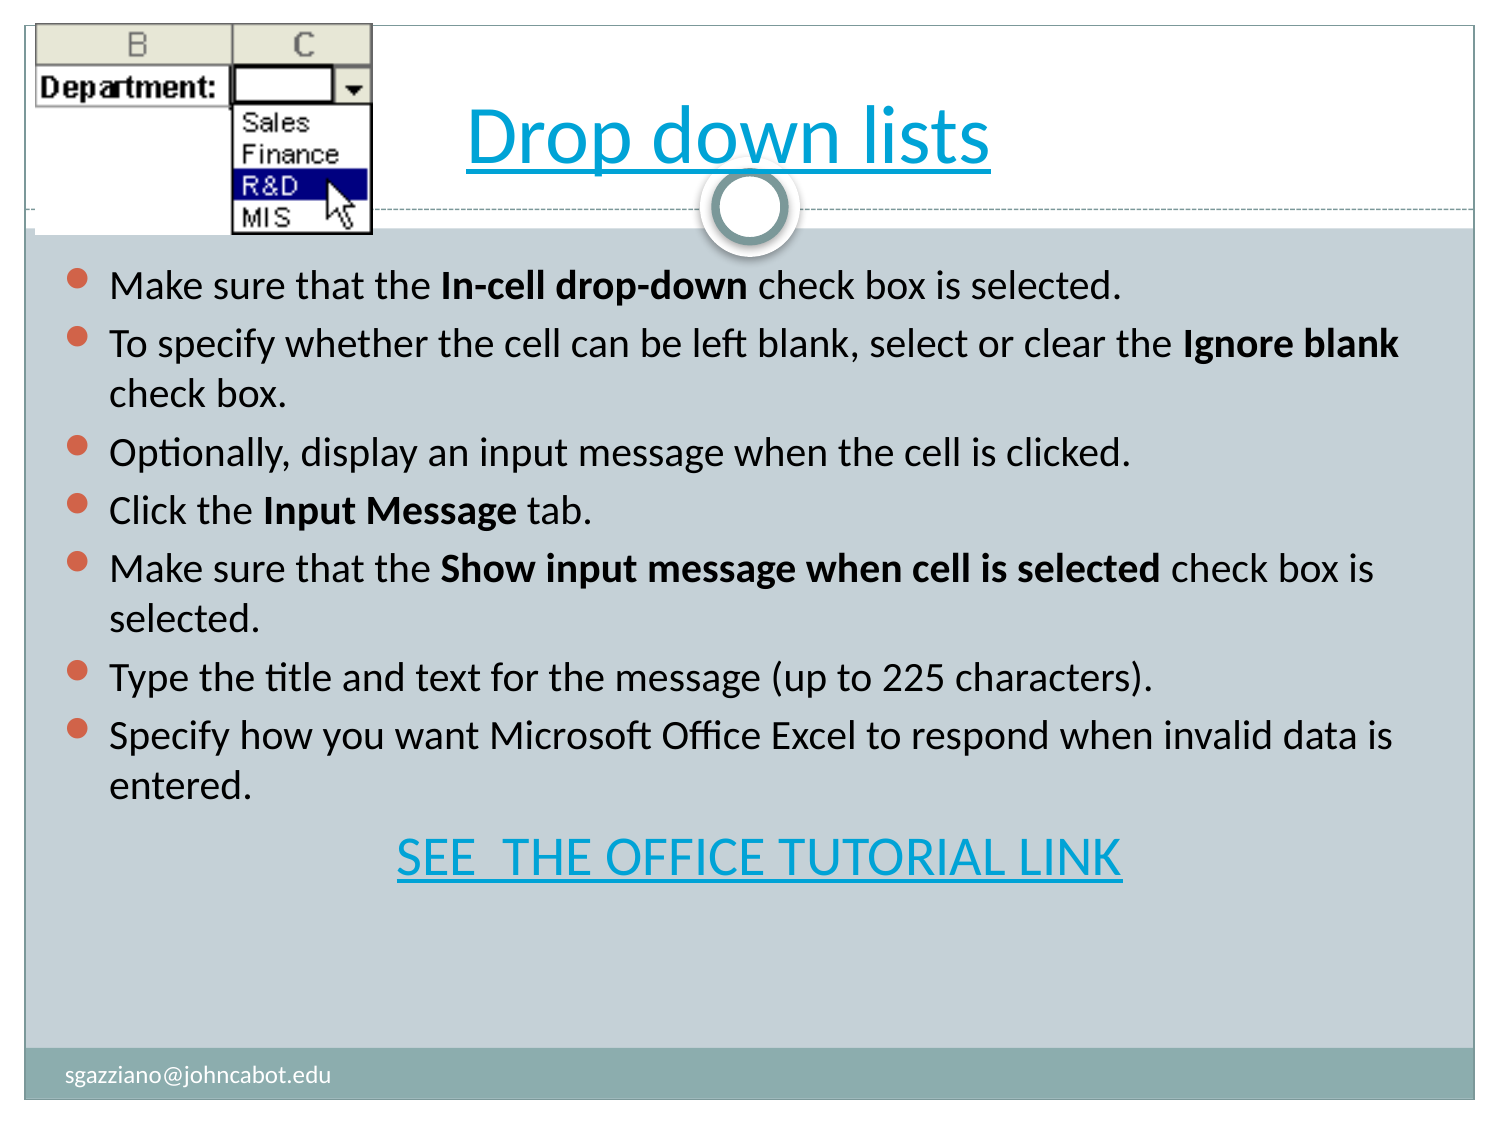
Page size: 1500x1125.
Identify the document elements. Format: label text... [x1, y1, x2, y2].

footer sgazziano@johncabot.edu [50, 1051, 638, 1112]
picture [34, 23, 373, 235]
title Drop down lists [379, 45, 1383, 188]
list Make sure that the In-cell drop-down check box is selected. To specify whether the cell can be left blank, select or clear the Ignore blank check box. Optionally, display an input message when the cell is clicked. Click the Input Message tab. Make sure that the Show input message when cell is selected check box is selected. Type the title and text for the message (up to 225 characters). Specify how you want Microsoft Office Excel to respond when invalid data is entered. SEE THE OFFICE TUTORIAL LINK [49, 250, 1445, 1001]
